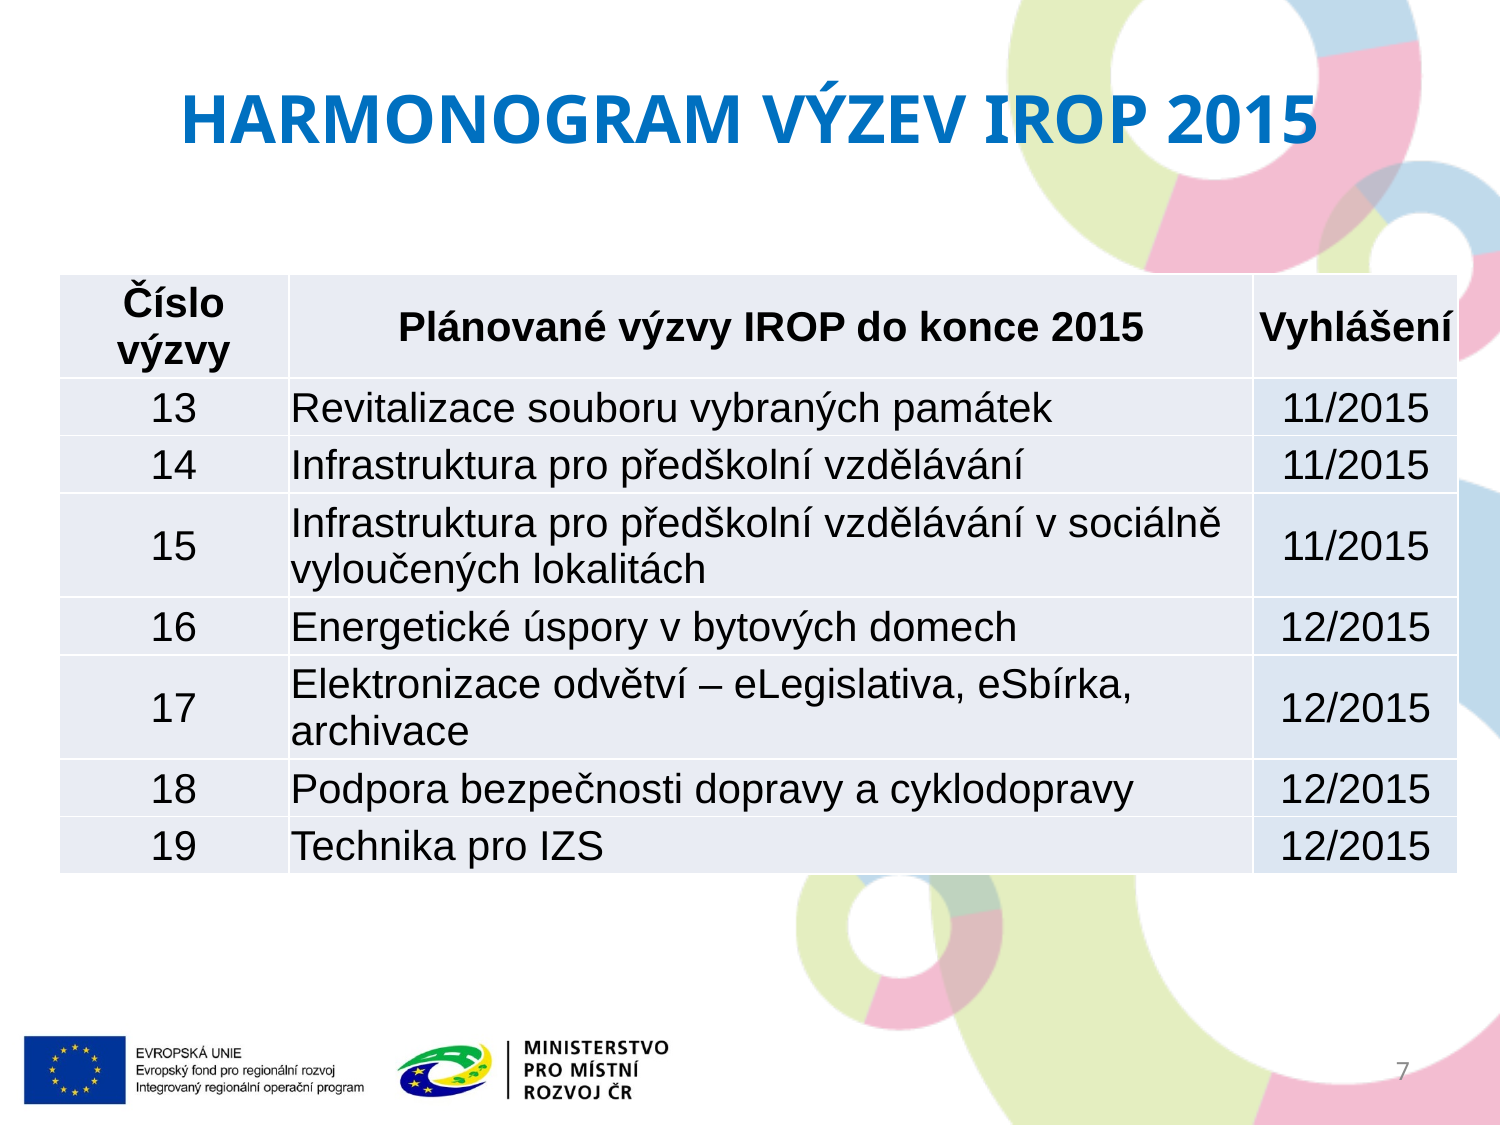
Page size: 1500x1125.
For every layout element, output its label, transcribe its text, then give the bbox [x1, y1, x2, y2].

slide_number 7 [1074, 1042, 1425, 1103]
table_cell 17 [60, 656, 288, 758]
table_cell 14 [60, 436, 288, 492]
table_cell 19 [60, 817, 288, 873]
table_cell Infrastruktura pro předškolní vzdělávání [290, 436, 1252, 492]
table_cell Infrastruktura pro předškolní vzdělávání v sociálně vyloučených lokalitách [290, 494, 1252, 596]
table_cell 18 [60, 760, 288, 816]
table_cell Elektronizace odvětví – eLegislativa, eSbírka, archivace [290, 656, 1252, 758]
picture [0, 1012, 691, 1125]
table_cell 11/2015 [1254, 379, 1457, 435]
table_cell Podpora bezpečnosti dopravy a cyklodopravy [290, 760, 1252, 816]
table_cell 16 [60, 598, 288, 654]
title Harmonogram výzev IROP 2015 [75, 21, 1425, 212]
table_cell 12/2015 [1254, 598, 1457, 654]
table_cell 12/2015 [1254, 817, 1457, 873]
table_cell Energetické úspory v bytových domech [290, 598, 1252, 654]
table_cell 13 [60, 379, 288, 435]
table_header Plánované výzvy IROP do konce 2015 [290, 275, 1252, 377]
table_cell 12/2015 [1254, 760, 1457, 816]
table_cell Revitalizace souboru vybraných památek [290, 379, 1252, 435]
table_cell 11/2015 [1254, 494, 1457, 596]
table_header Vyhlášení [1254, 275, 1457, 377]
table_cell 15 [60, 494, 288, 596]
table_header Číslo výzvy [60, 275, 288, 377]
table_cell 11/2015 [1254, 436, 1457, 492]
table_cell Technika pro IZS [290, 817, 1252, 873]
table_cell 12/2015 [1254, 656, 1457, 758]
